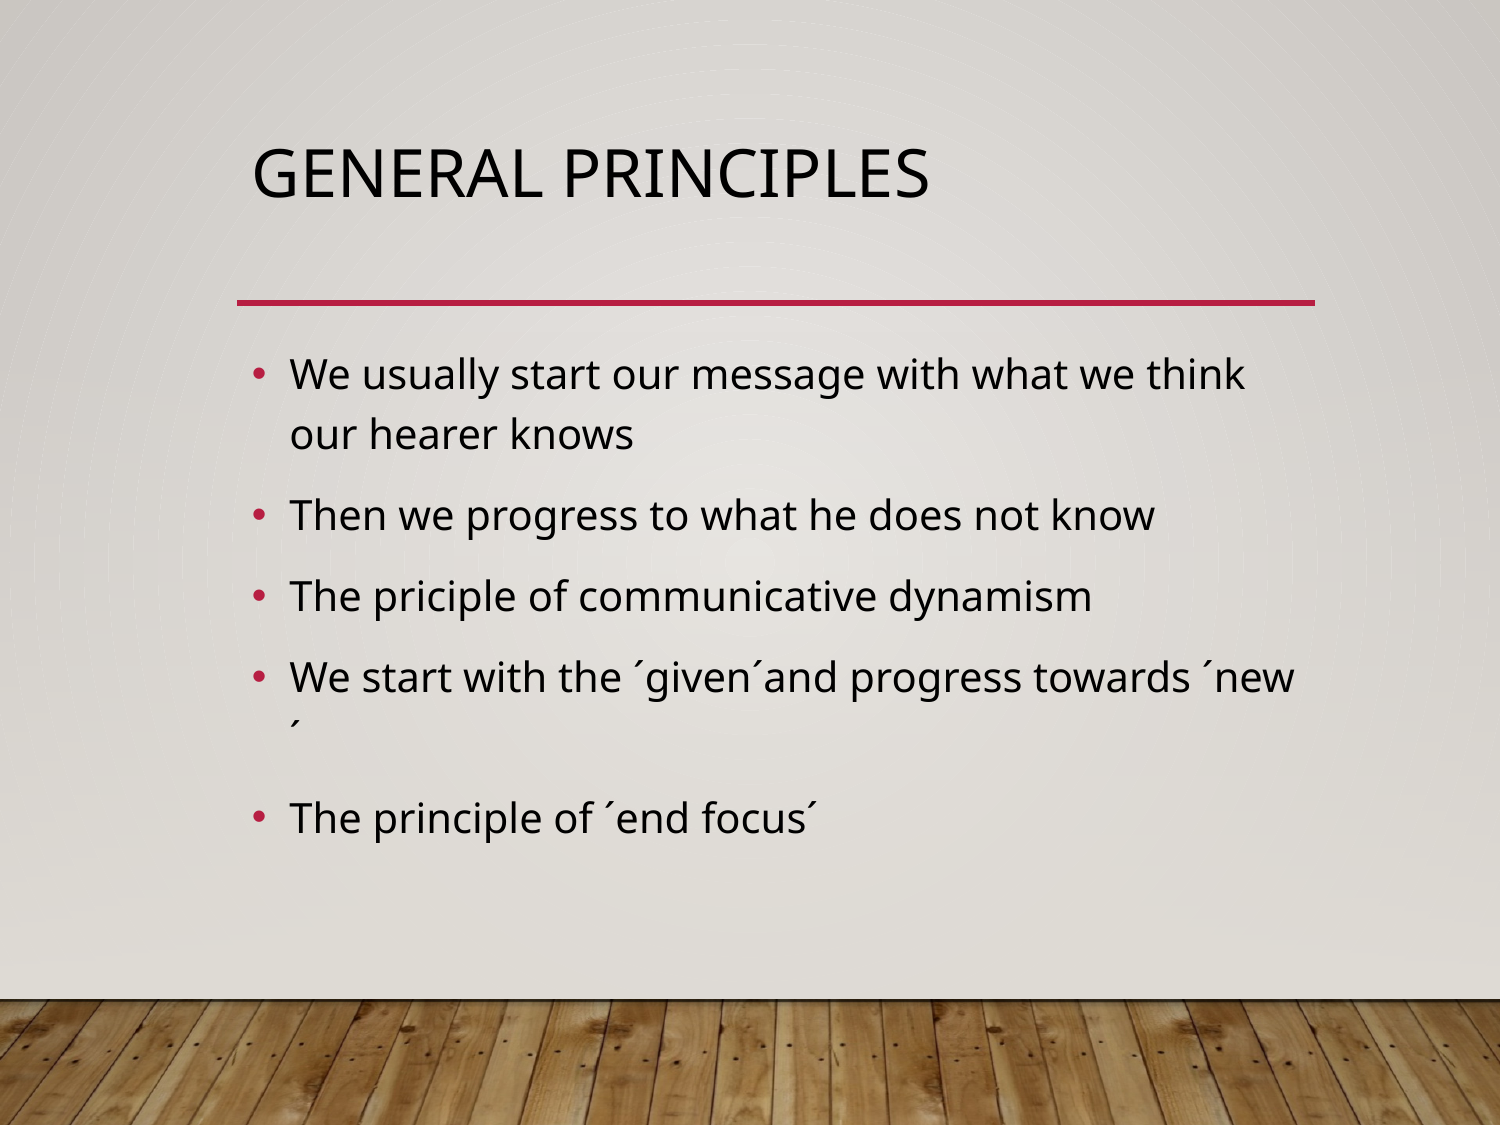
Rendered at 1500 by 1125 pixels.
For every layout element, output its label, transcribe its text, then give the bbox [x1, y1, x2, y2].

title General principles [236, 131, 1315, 305]
list We usually start our message with what we think our hearer knows Then we progress to what he does not know The priciple of communicative dynamism We start with the ´given´and progress towards ´new´ The principle of ´end focus´ [236, 330, 1315, 897]
picture [0, 999, 1500, 1125]
